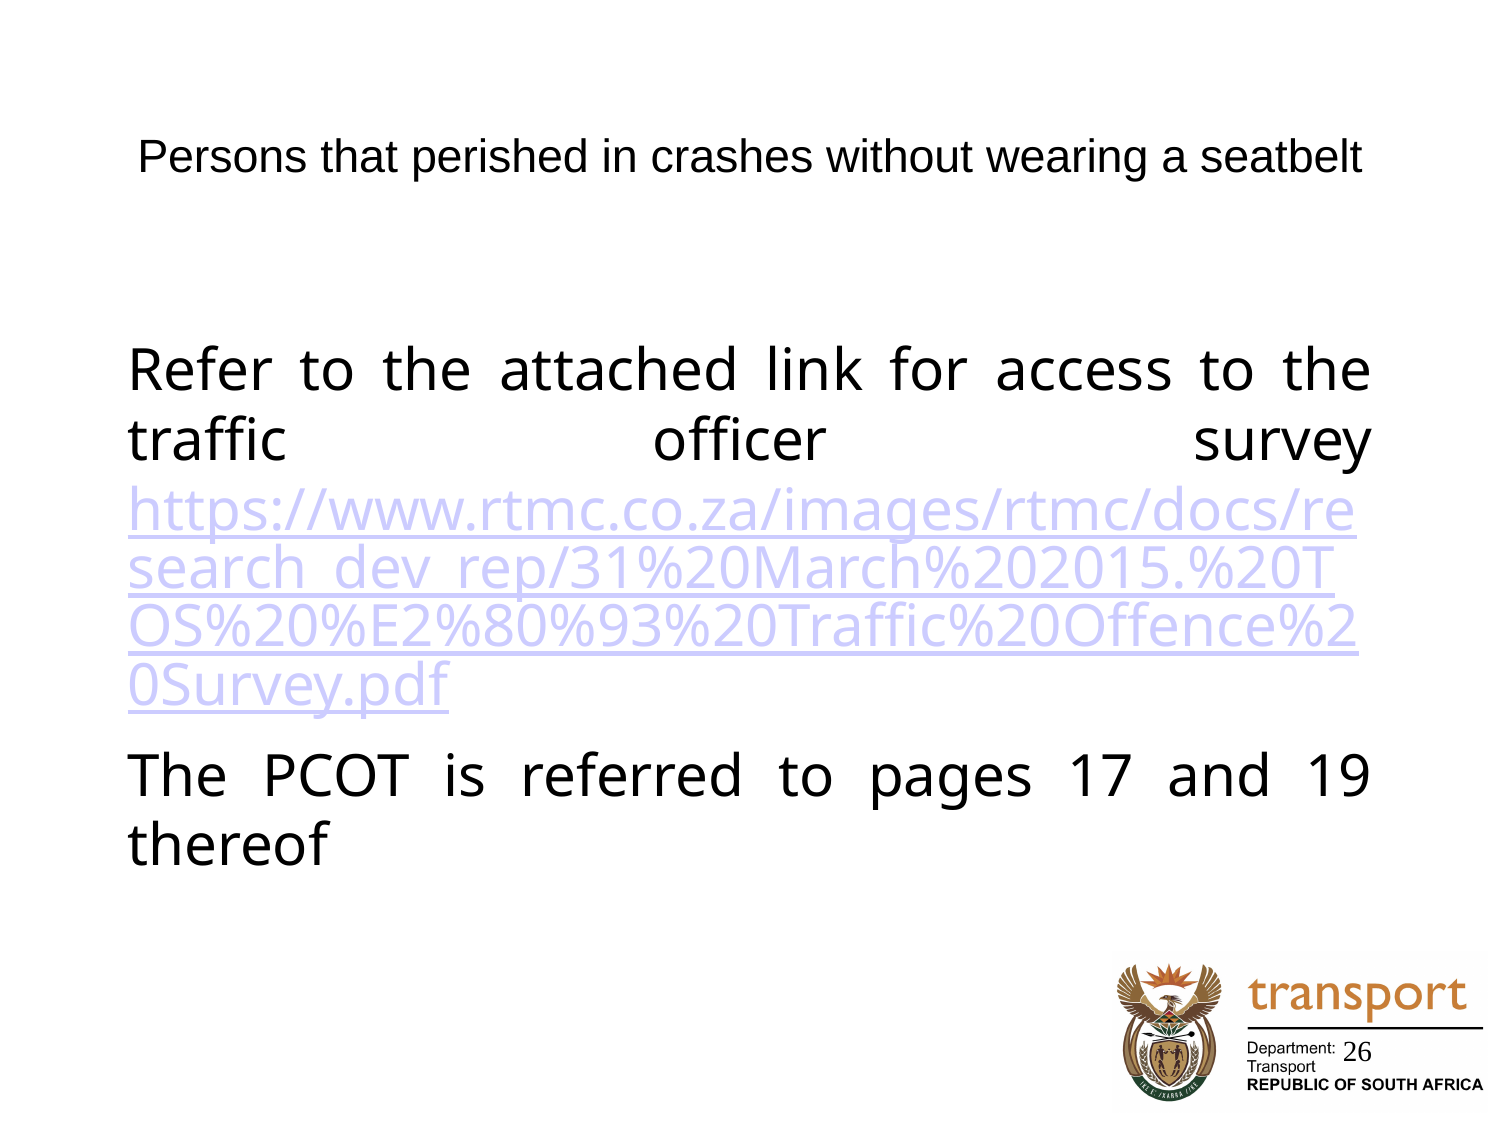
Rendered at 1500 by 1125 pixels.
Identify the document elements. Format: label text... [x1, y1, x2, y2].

slide_number 26 [1074, 1024, 1388, 1101]
list Refer to the attached link for access to the traffic officer survey https://www.rtmc.co.za/images/rtmc/docs/research_dev_rep/31%20March%202015.%20TOS%20%E2%80%93%20Traffic%20Offence%20Survey.pdf The PCOT is referred to pages 17 and 19 thereof [112, 324, 1388, 835]
title Persons that perished in crashes without wearing a seatbelt [112, 99, 1388, 288]
